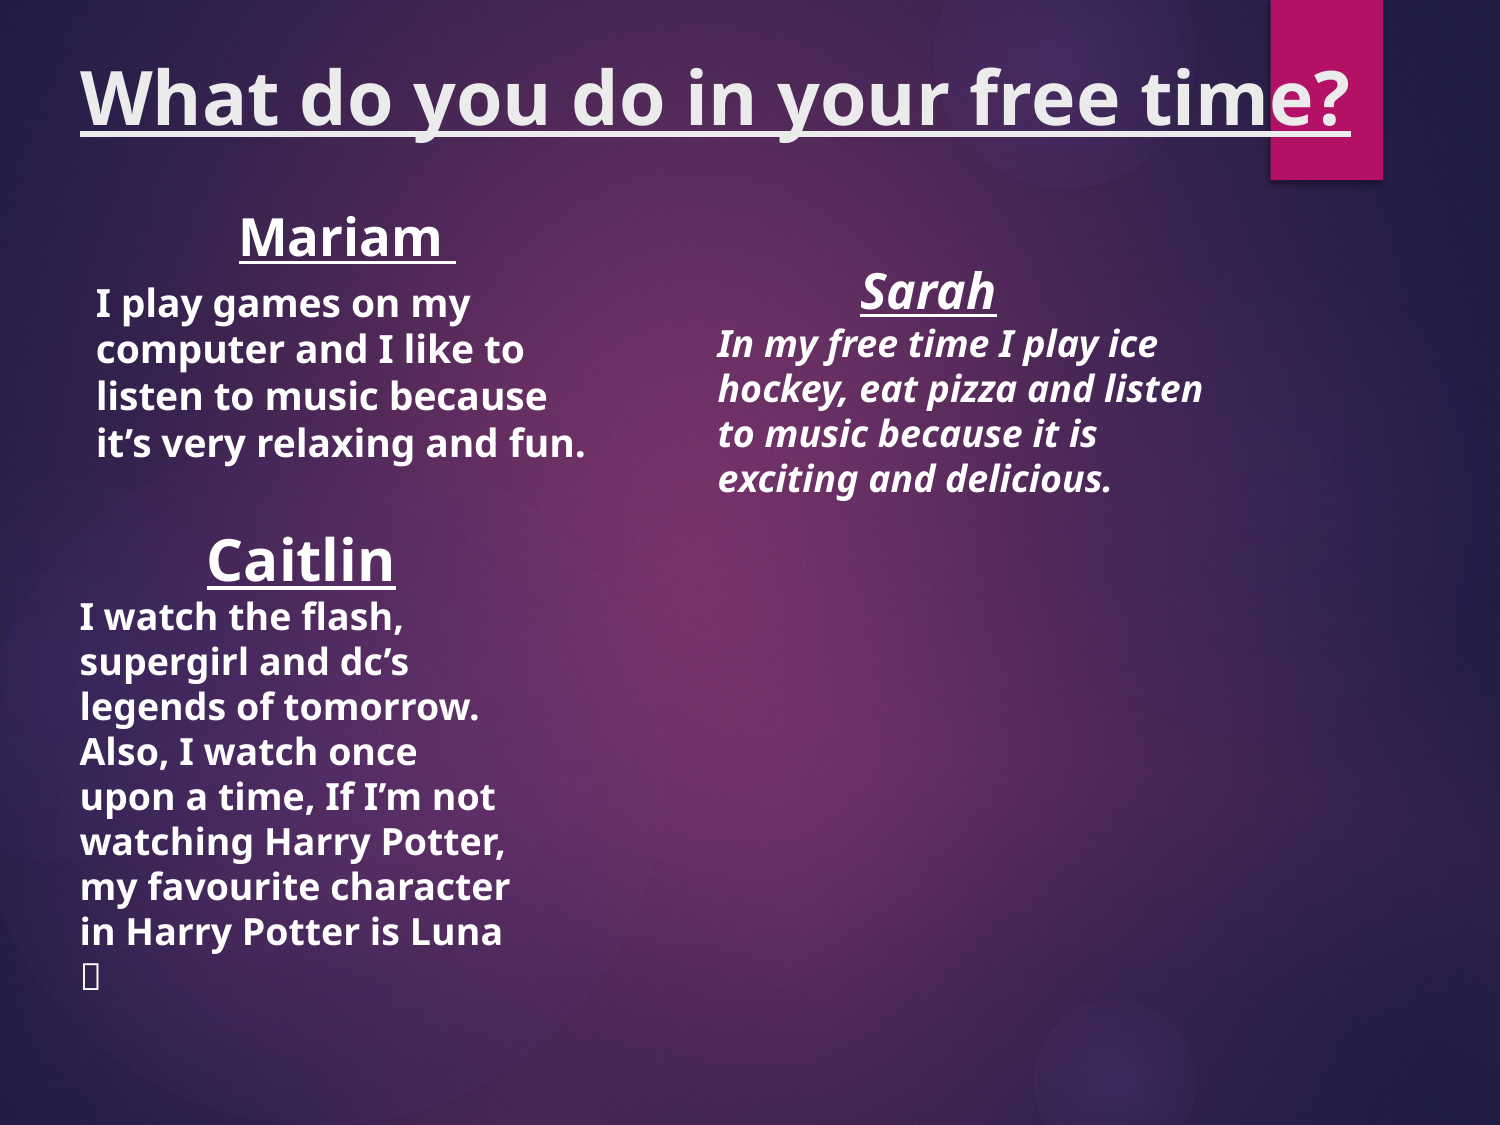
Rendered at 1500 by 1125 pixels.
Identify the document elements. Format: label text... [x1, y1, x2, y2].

title What do you do in your free time? [64, 42, 1415, 231]
text_box Caitlin I watch the flash, supergirl and dc’s legends of tomorrow. Also, I watch once upon a time, If I’m not watching Harry Potter, my favourite character in Harry Potter is Luna  [64, 515, 538, 1005]
text_box Sarah In my free time I play ice hockey, eat pizza and listen to music because it is exciting and delicious. [702, 252, 1247, 553]
list Mariam I play games on my computer and I like to listen to music because it’s very relaxing and fun. [80, 196, 615, 480]
